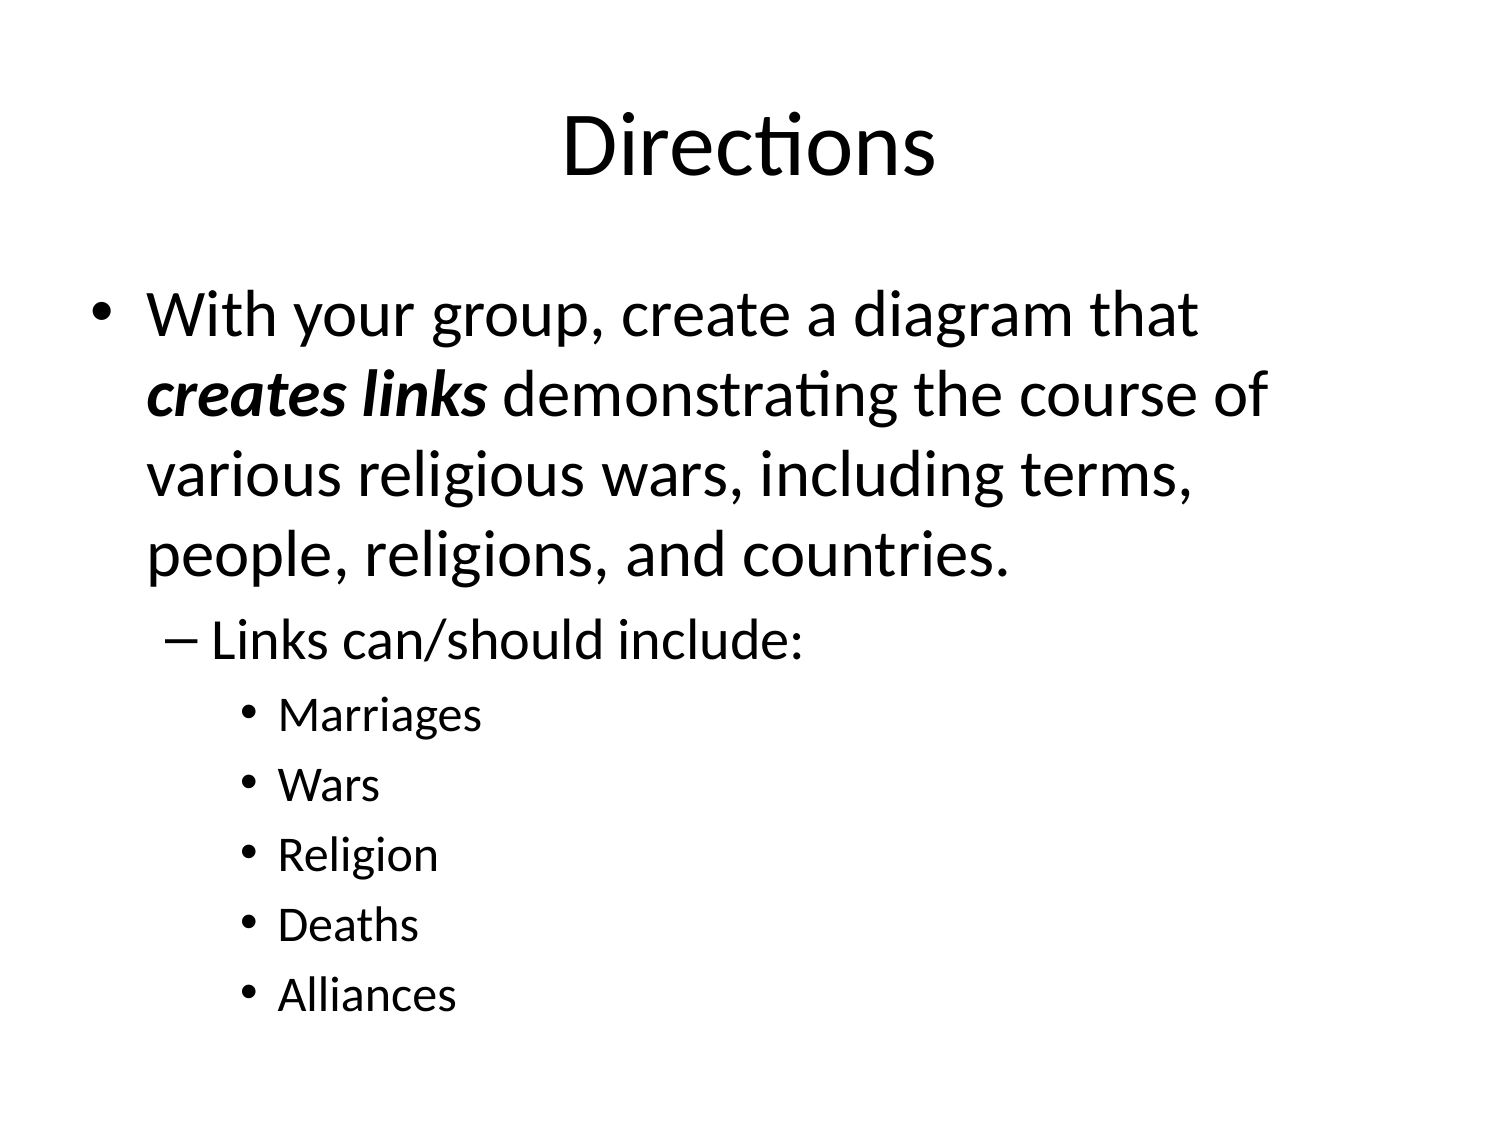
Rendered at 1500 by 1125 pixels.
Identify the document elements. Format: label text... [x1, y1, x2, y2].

list With your group, create a diagram that creates links demonstrating the course of various religious wars, including terms, people, religions, and countries. Links can/should include: Marriages Wars Religion Deaths Alliances [75, 262, 1425, 1050]
title Directions [75, 45, 1425, 233]
